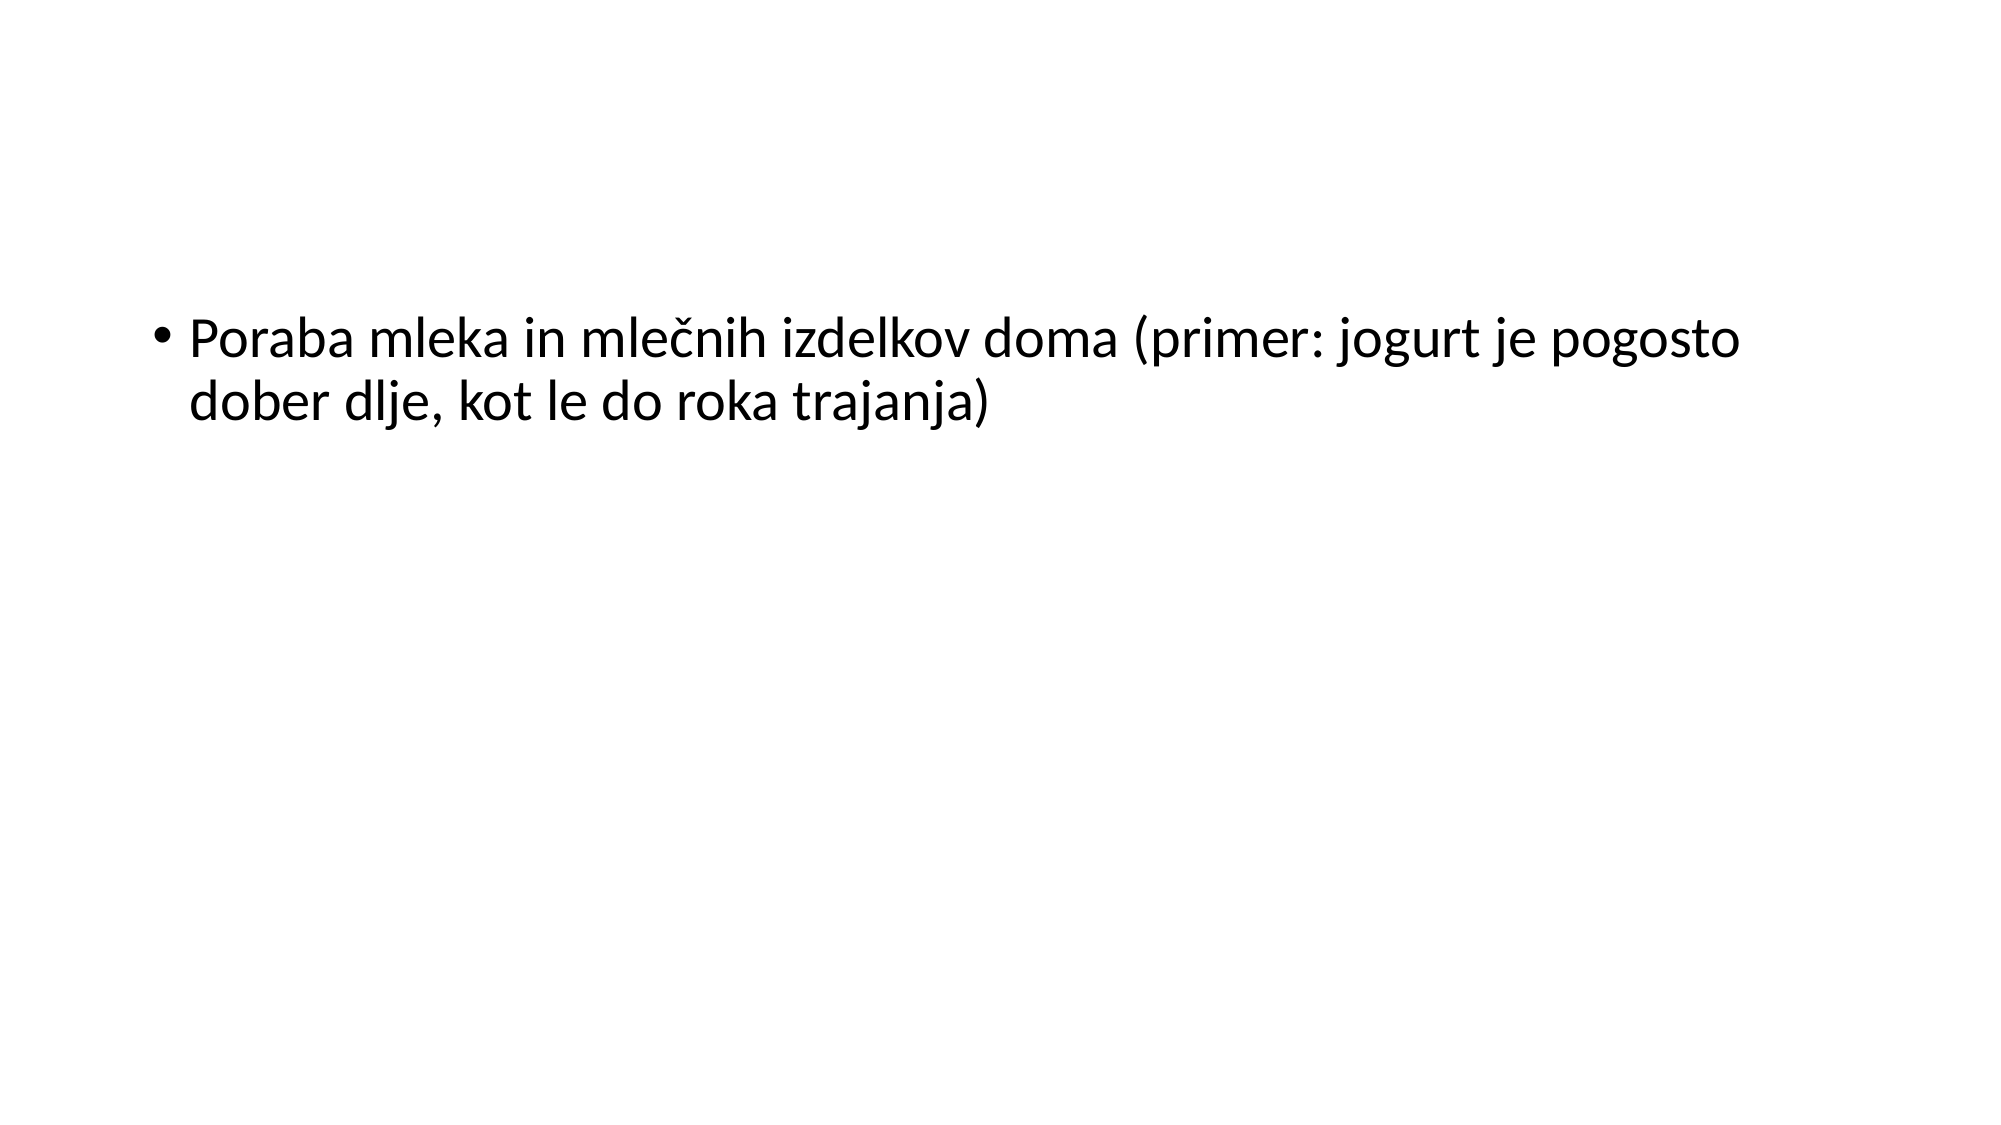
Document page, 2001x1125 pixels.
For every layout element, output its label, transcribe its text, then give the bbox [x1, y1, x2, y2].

list Poraba mleka in mlečnih izdelkov doma (primer: jogurt je pogosto dober dlje, kot le do roka trajanja) [137, 299, 1863, 1014]
